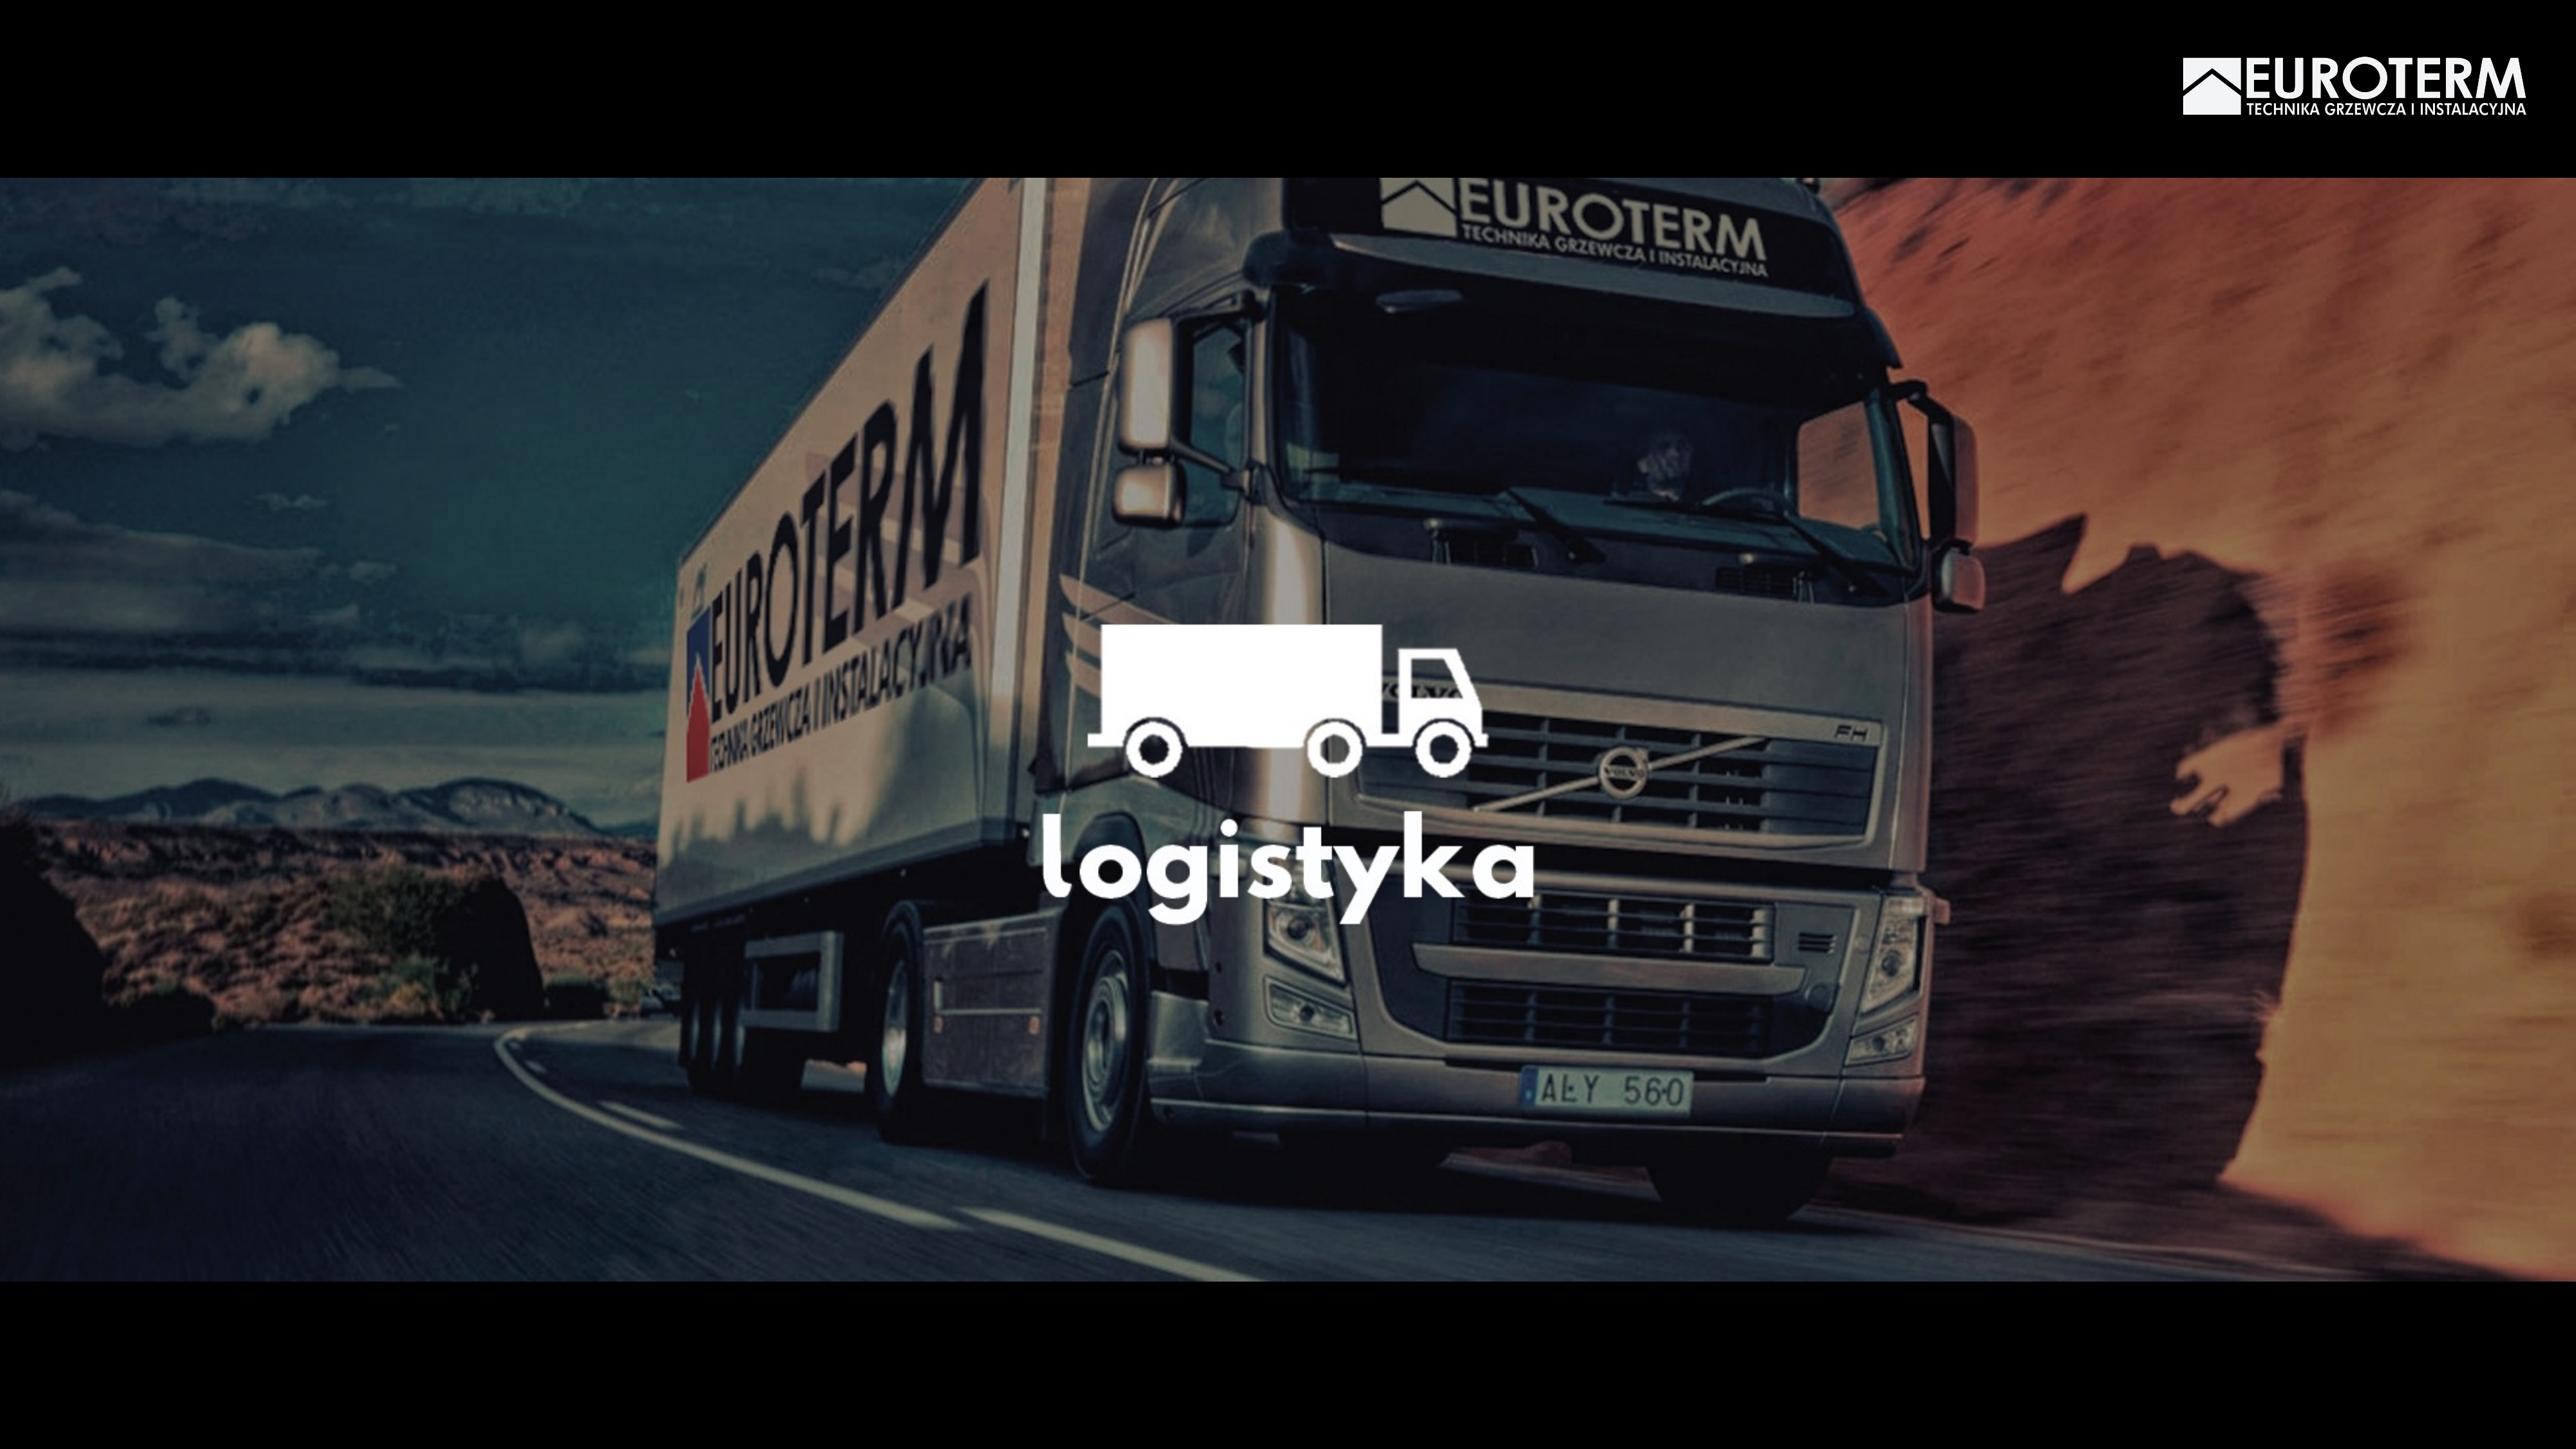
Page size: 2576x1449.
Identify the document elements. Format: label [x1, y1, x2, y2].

picture [2183, 57, 2526, 115]
picture [0, 178, 2576, 1282]
